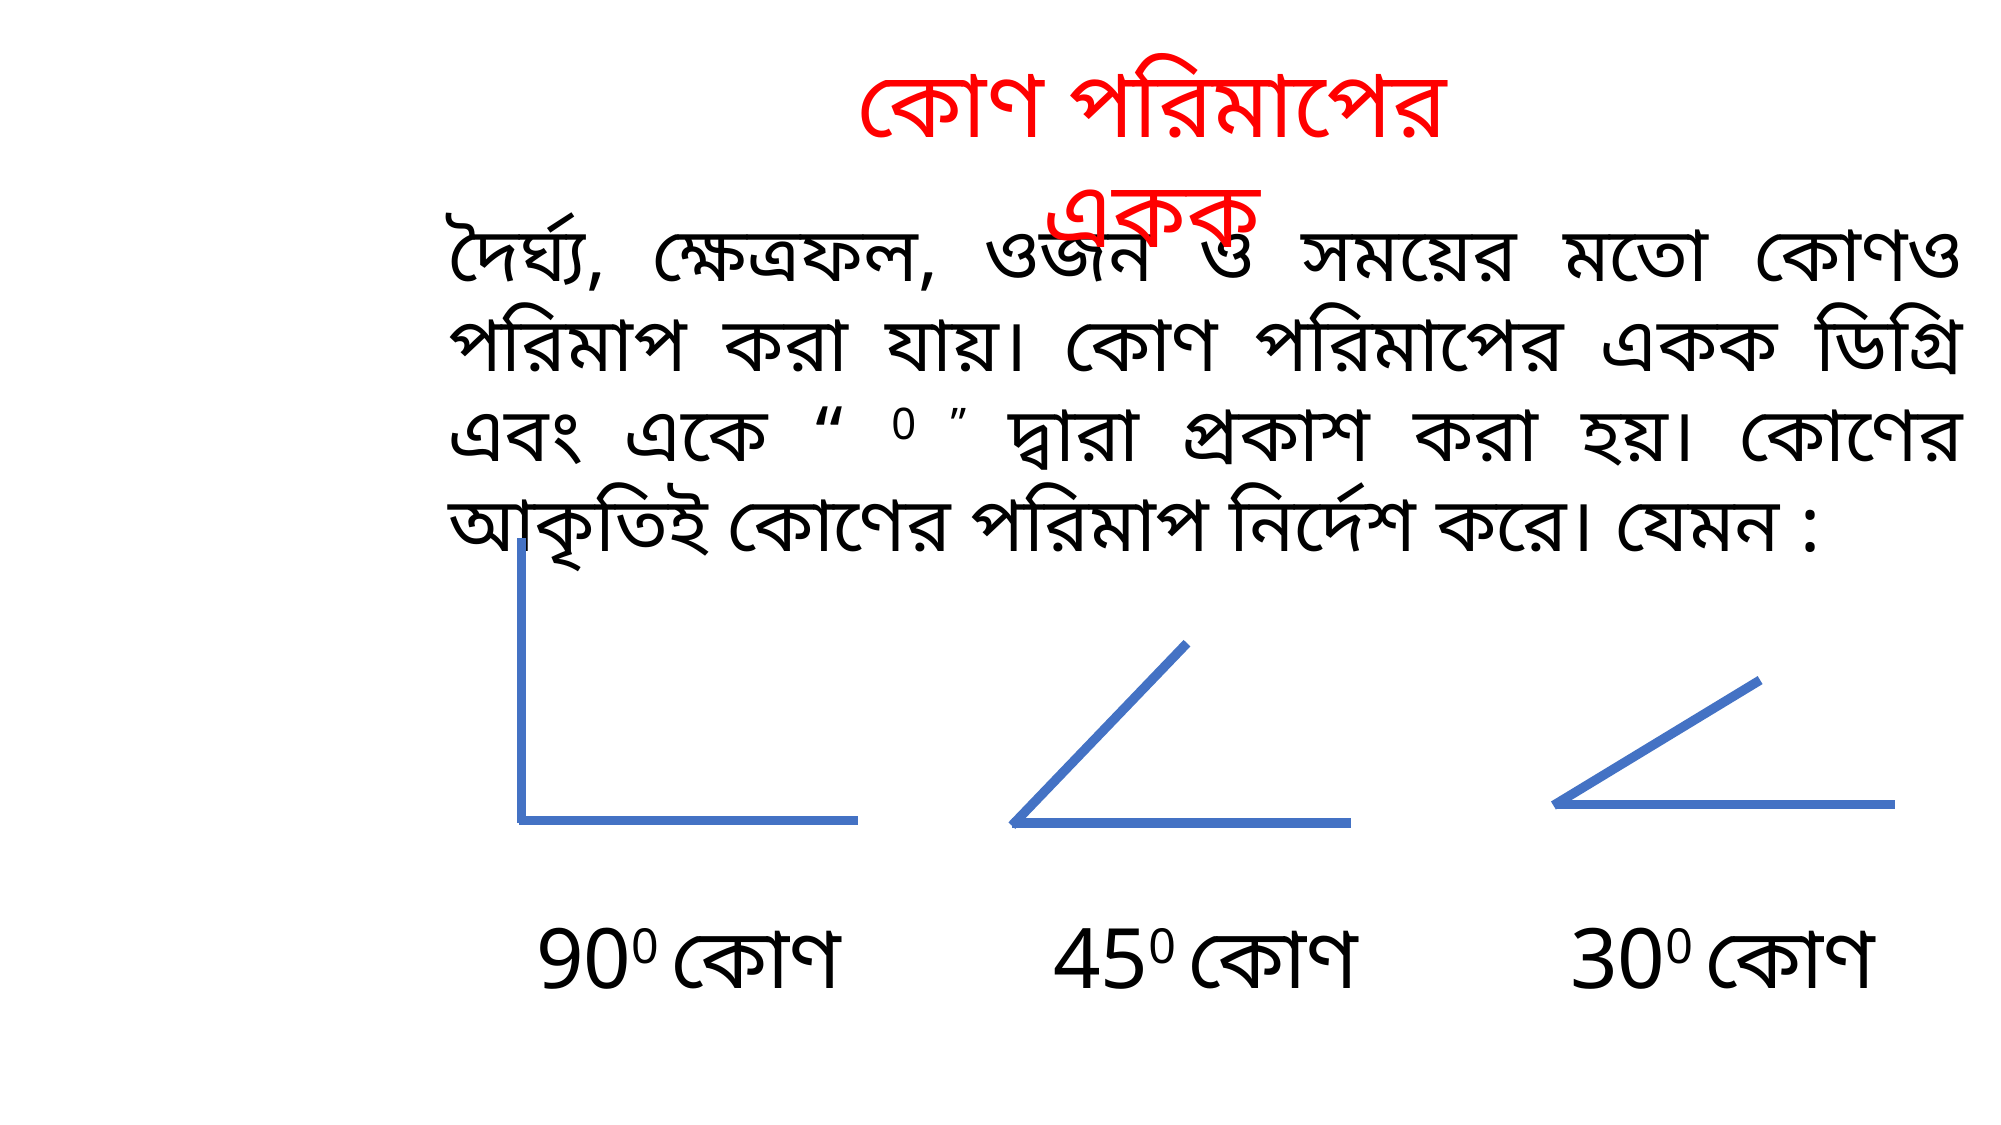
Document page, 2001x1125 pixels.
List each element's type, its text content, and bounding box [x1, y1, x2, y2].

text_box কোণ পরিমাপের একক [782, 37, 1522, 274]
text_box 900 কোণ [519, 890, 858, 1013]
text_box 450 কোণ [1036, 890, 1375, 1013]
text_box দৈর্ঘ্য, ক্ষেত্রফল, ওজন ও সময়ের মতো কোণও পরিমাপ করা যায়। কোণ পরিমাপের একক ডিগ্রি এবং একে “ 0 ” দ্বারা প্রকাশ করা হয়। কোণের আকৃতিই কোণের পরিমাপ নির্দেশ করে। যেমন : [432, 198, 1979, 575]
text_box 300 কোণ [1553, 890, 1893, 1013]
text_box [1553, 679, 1761, 806]
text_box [1011, 643, 1187, 823]
